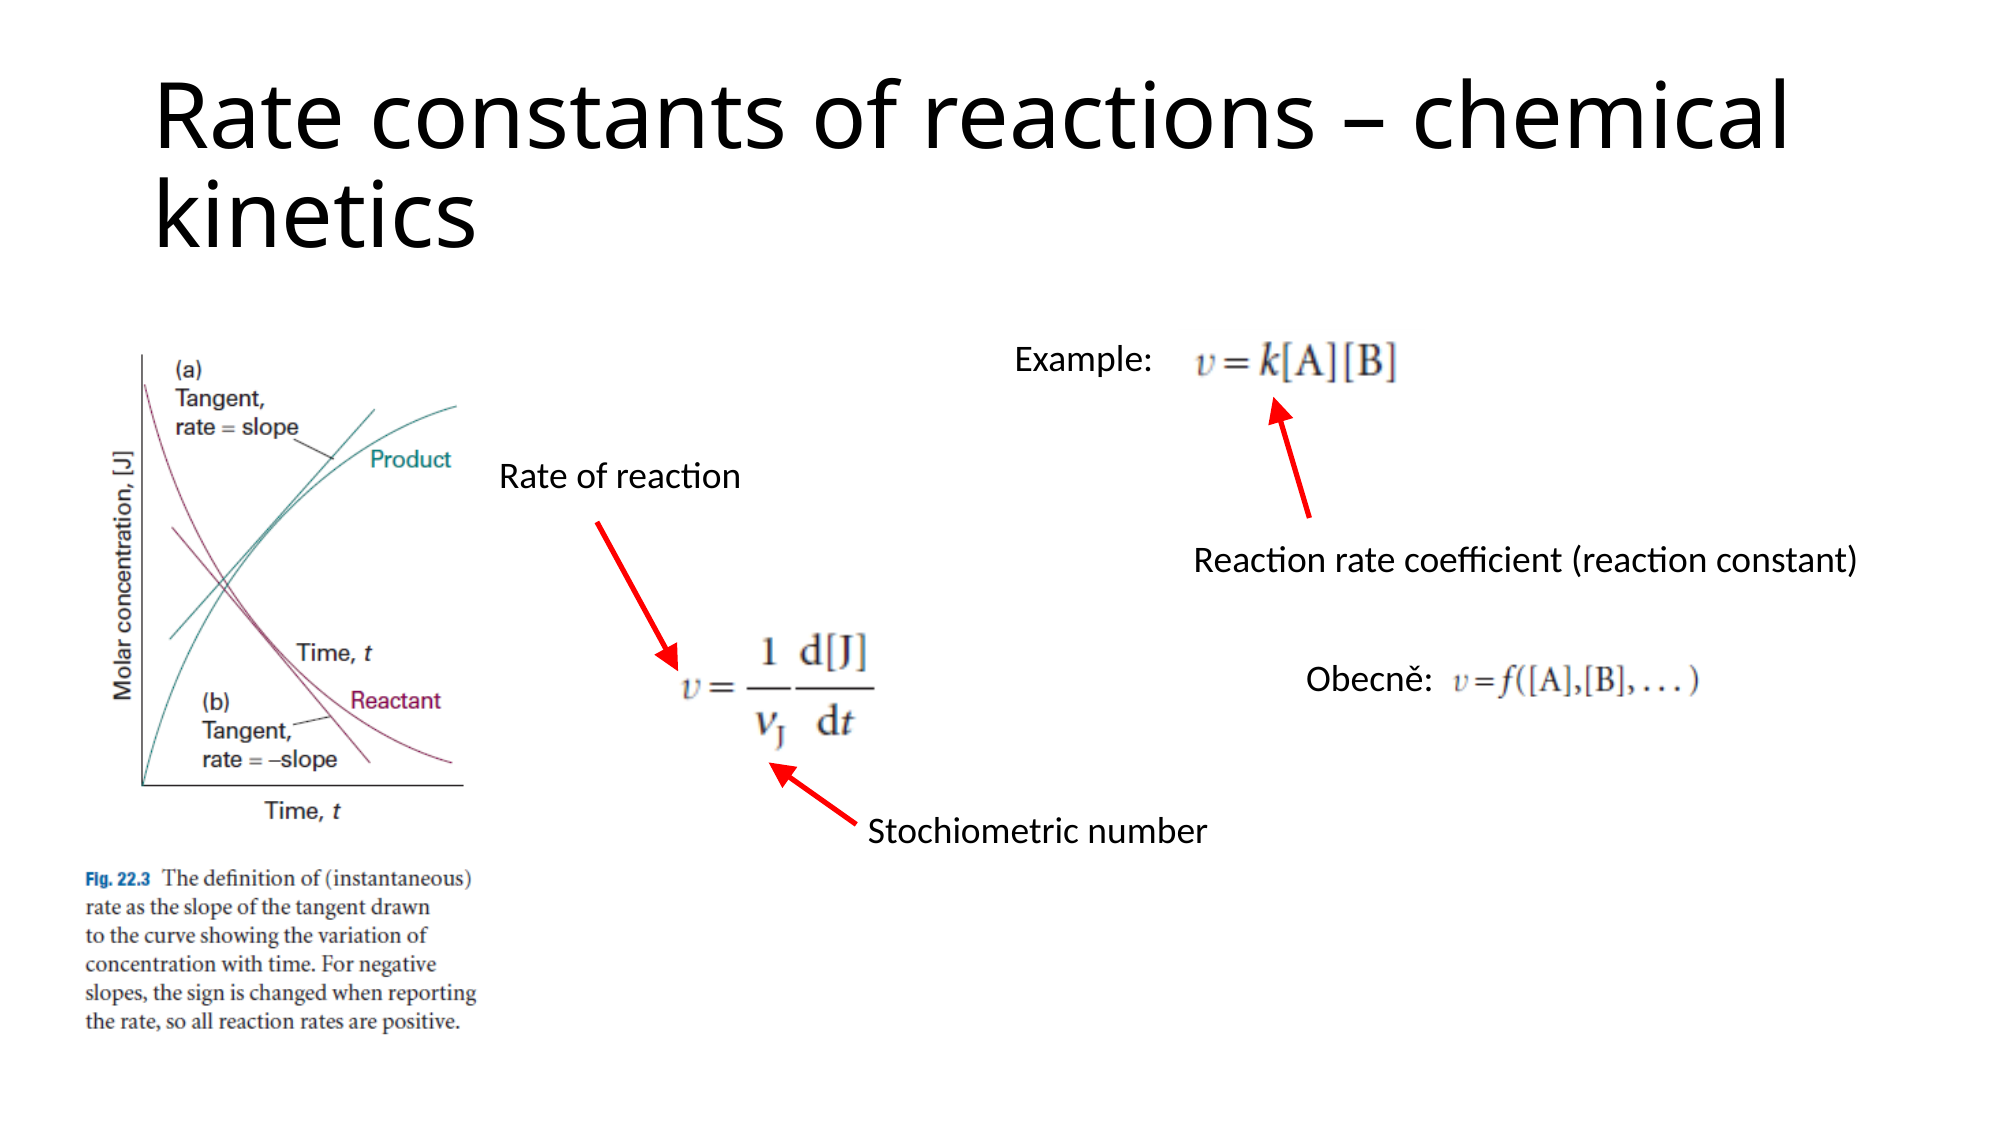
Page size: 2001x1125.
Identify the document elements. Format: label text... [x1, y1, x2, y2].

text_box Example: [999, 326, 1738, 387]
picture [1178, 328, 1425, 397]
picture [657, 620, 880, 763]
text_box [768, 762, 857, 825]
picture [65, 326, 500, 1066]
text_box Reaction rate coefficient (reaction constant) [1178, 527, 1917, 588]
title Rate constants of reactions – chemical kinetics [137, 59, 1918, 278]
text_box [596, 521, 679, 672]
text_box Stochiometric number [853, 798, 1782, 859]
text_box Rate of reaction [500, 443, 778, 504]
picture [1438, 656, 1722, 708]
text_box Obecně: [1291, 646, 1683, 707]
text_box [1273, 396, 1310, 518]
